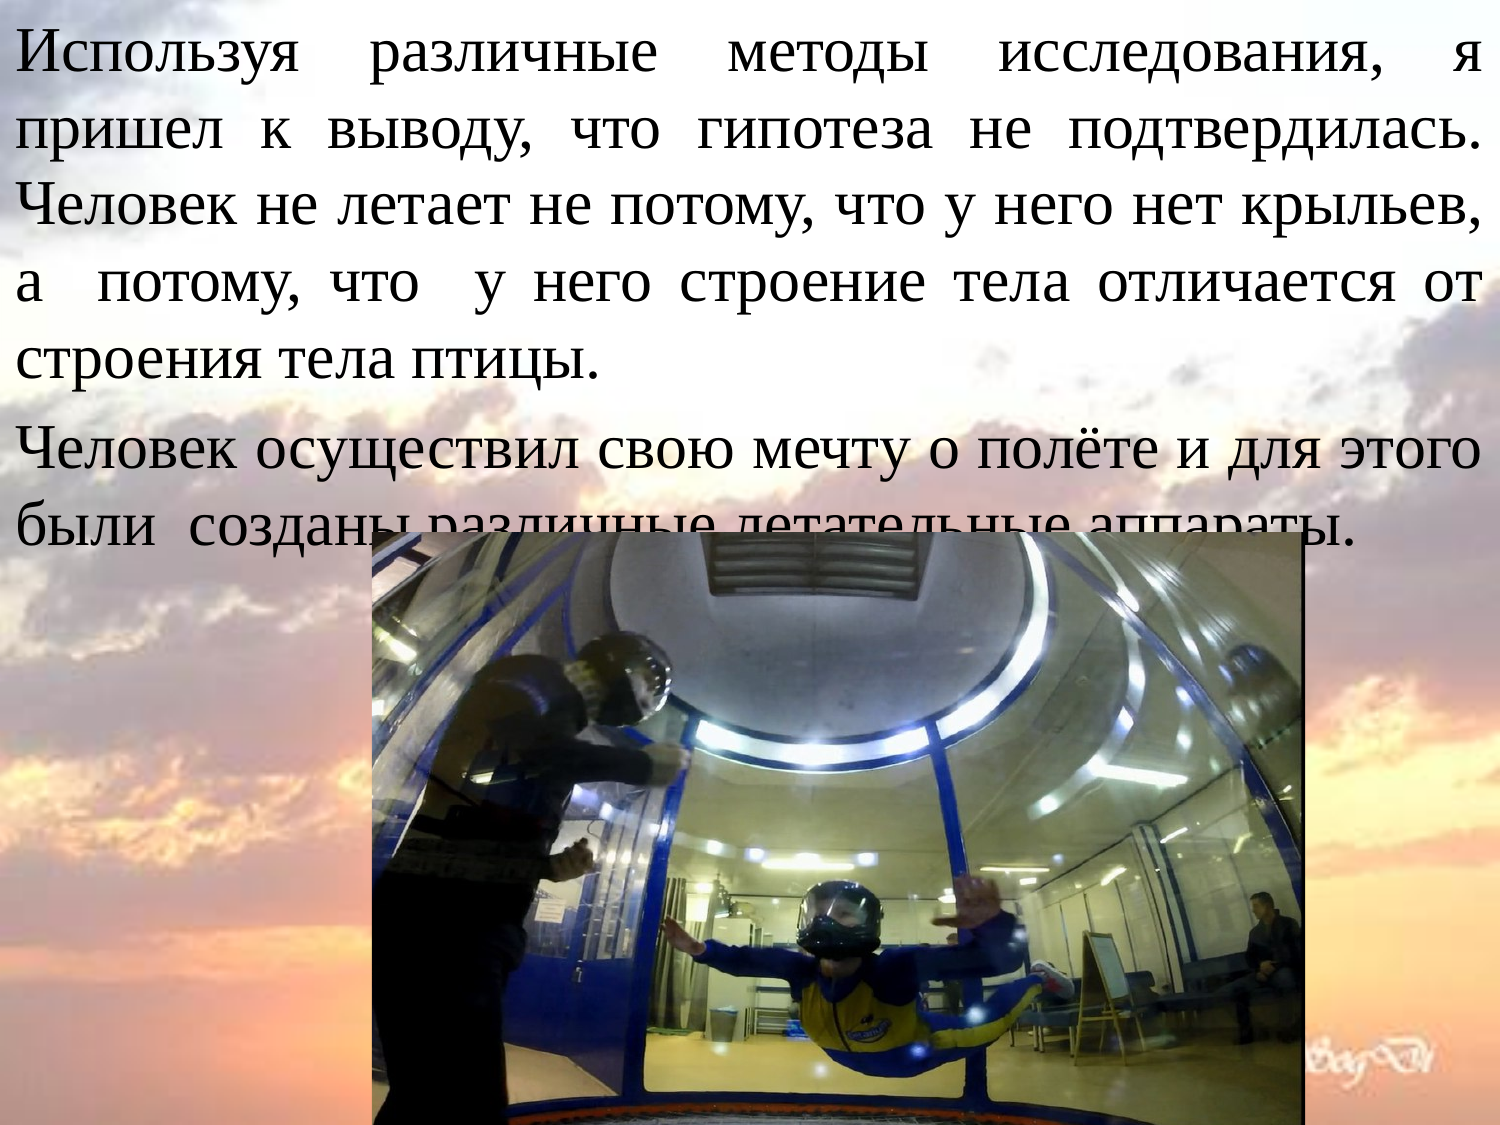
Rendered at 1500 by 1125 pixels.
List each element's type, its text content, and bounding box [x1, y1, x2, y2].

picture [0, 531, 1500, 1125]
list Используя различные методы исследования, я пришел к выводу, что гипотеза не подтвердилась. Человек не летает не потому, что у него нет крыльев, а потому, что у него строение тела отличается от строения тела птицы. Человек осуществил свою мечту о полёте и для этого были созданы различные летательные аппараты. [0, 0, 1500, 622]
